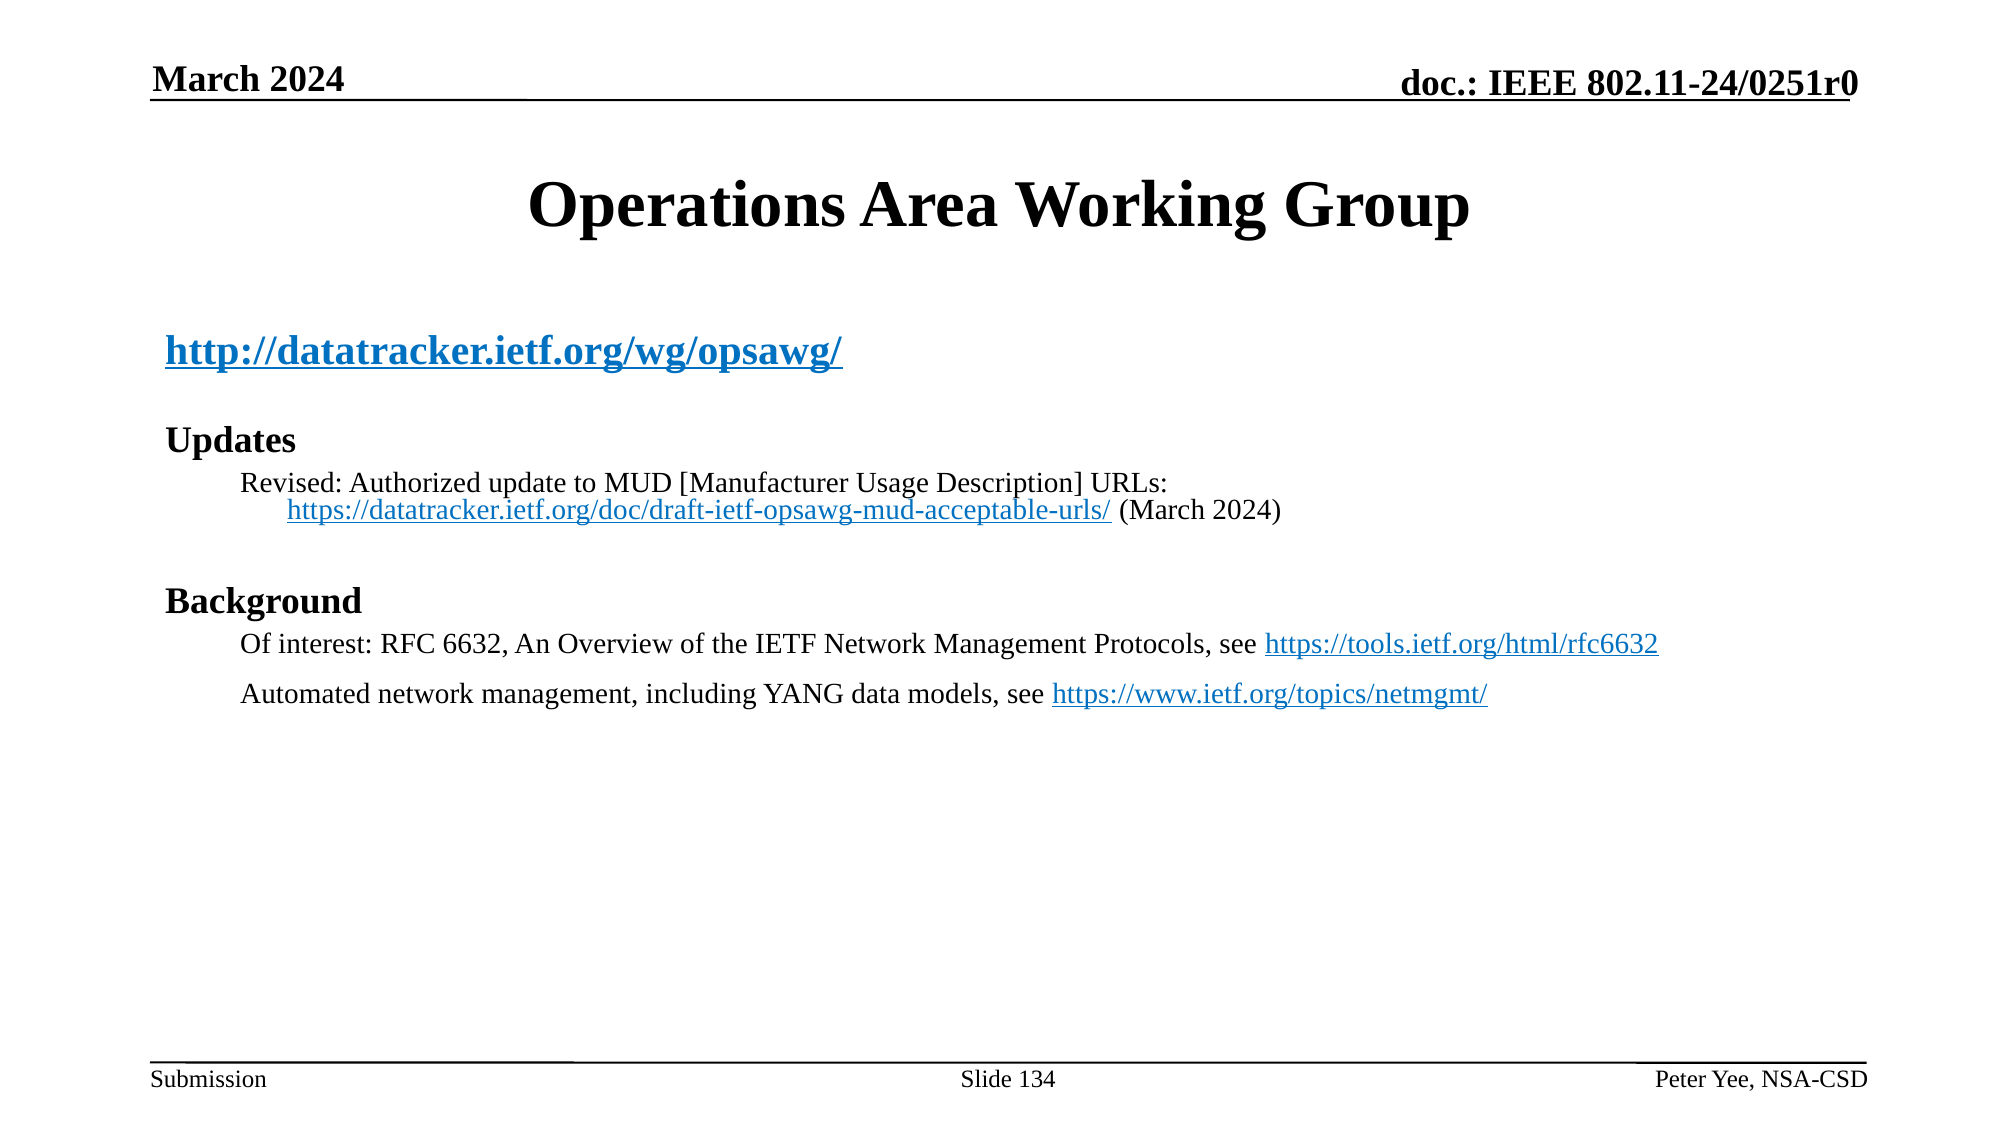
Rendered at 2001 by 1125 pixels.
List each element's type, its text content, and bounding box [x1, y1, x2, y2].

list http://datatracker.ietf.org/wg/opsawg/ Updates Revised: Authorized update to MUD [Manufacturer Usage Description] URLs: https://datatracker.ietf.org/doc/draft-ietf-opsawg-mud-acceptable-urls/ (March 2024) Background Of interest: RFC 6632, An Overview of the IETF Network Management Protocols, see https://tools.ietf.org/html/rfc6632 Automated network management, including YANG data models, see https://www.ietf.org/topics/netmgmt/ [149, 324, 1850, 1000]
footer Peter Yee, NSA-CSD [1171, 1061, 1869, 1093]
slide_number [152, 54, 563, 100]
title Operations Area Working Group [149, 112, 1850, 288]
slide_number Slide 134 [950, 1061, 1067, 1123]
